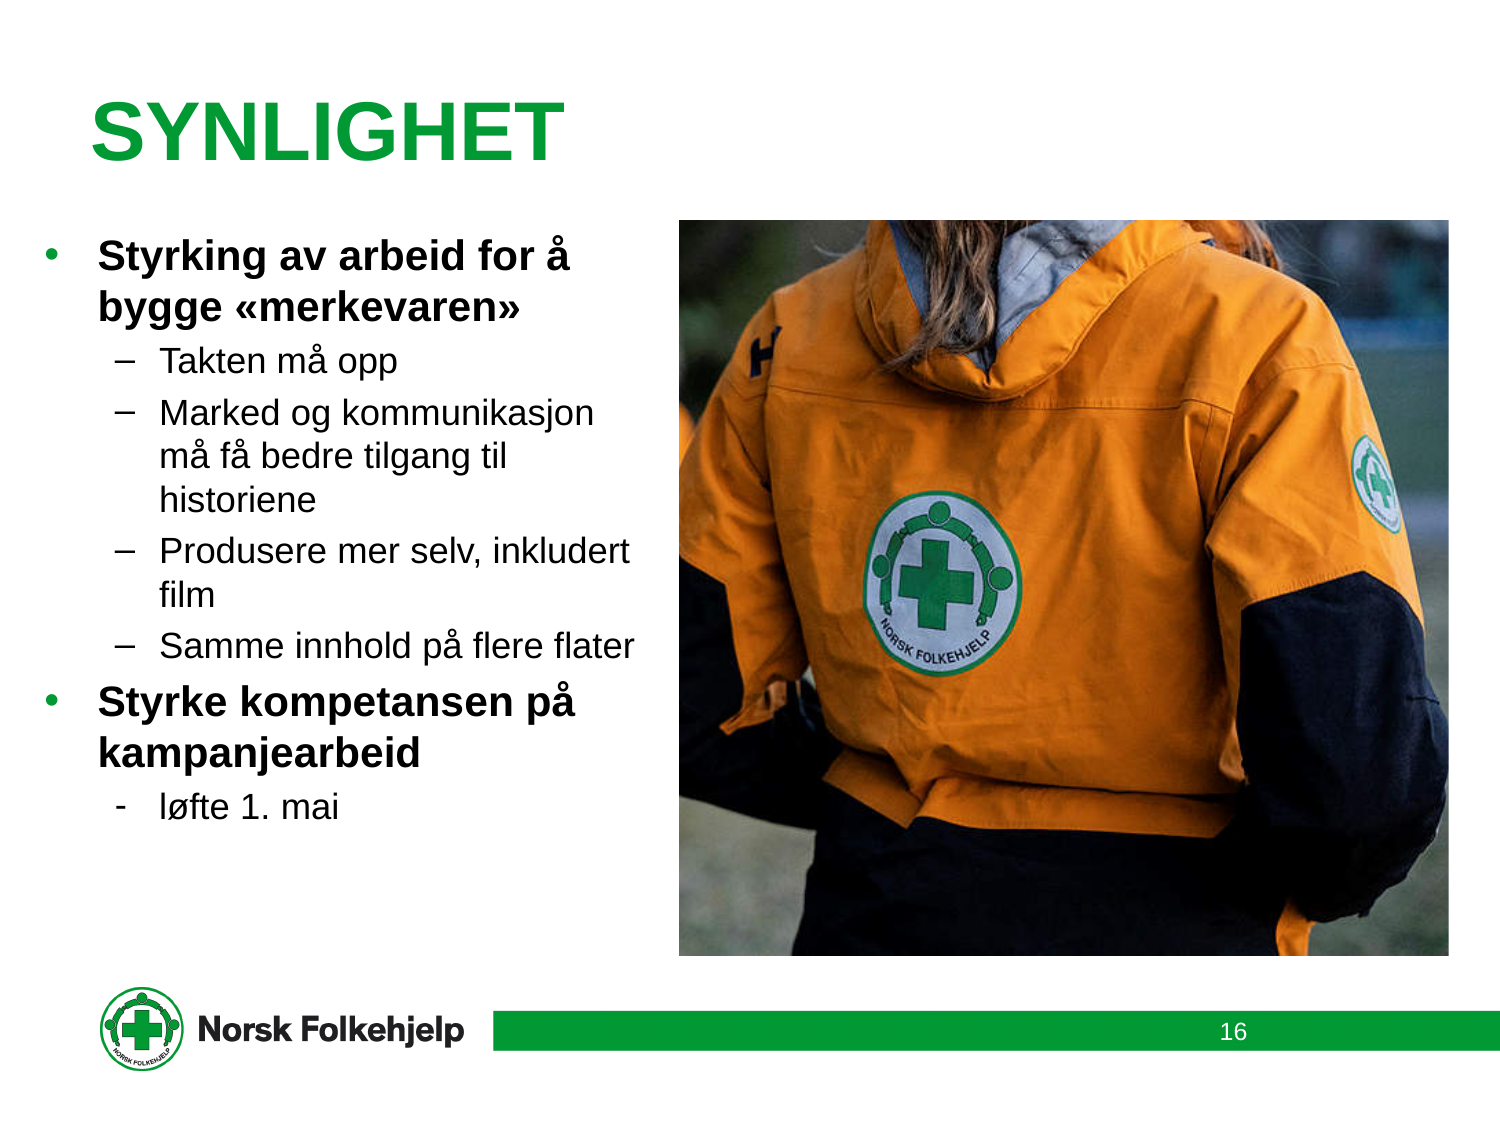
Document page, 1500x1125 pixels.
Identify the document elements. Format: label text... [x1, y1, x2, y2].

picture [678, 220, 1449, 956]
title SYNLIGHET [75, 62, 1425, 185]
slide_number 16 [1200, 999, 1263, 1060]
picture [100, 987, 1500, 1071]
list Styrking av arbeid for å bygge «merkevaren» Takten må opp Marked og kommunikasjon må få bedre tilgang til historiene Produsere mer selv, inkludert film Samme innhold på flere flater Styrke kompetansen på kampanjearbeid løfte 1. mai [29, 220, 656, 845]
